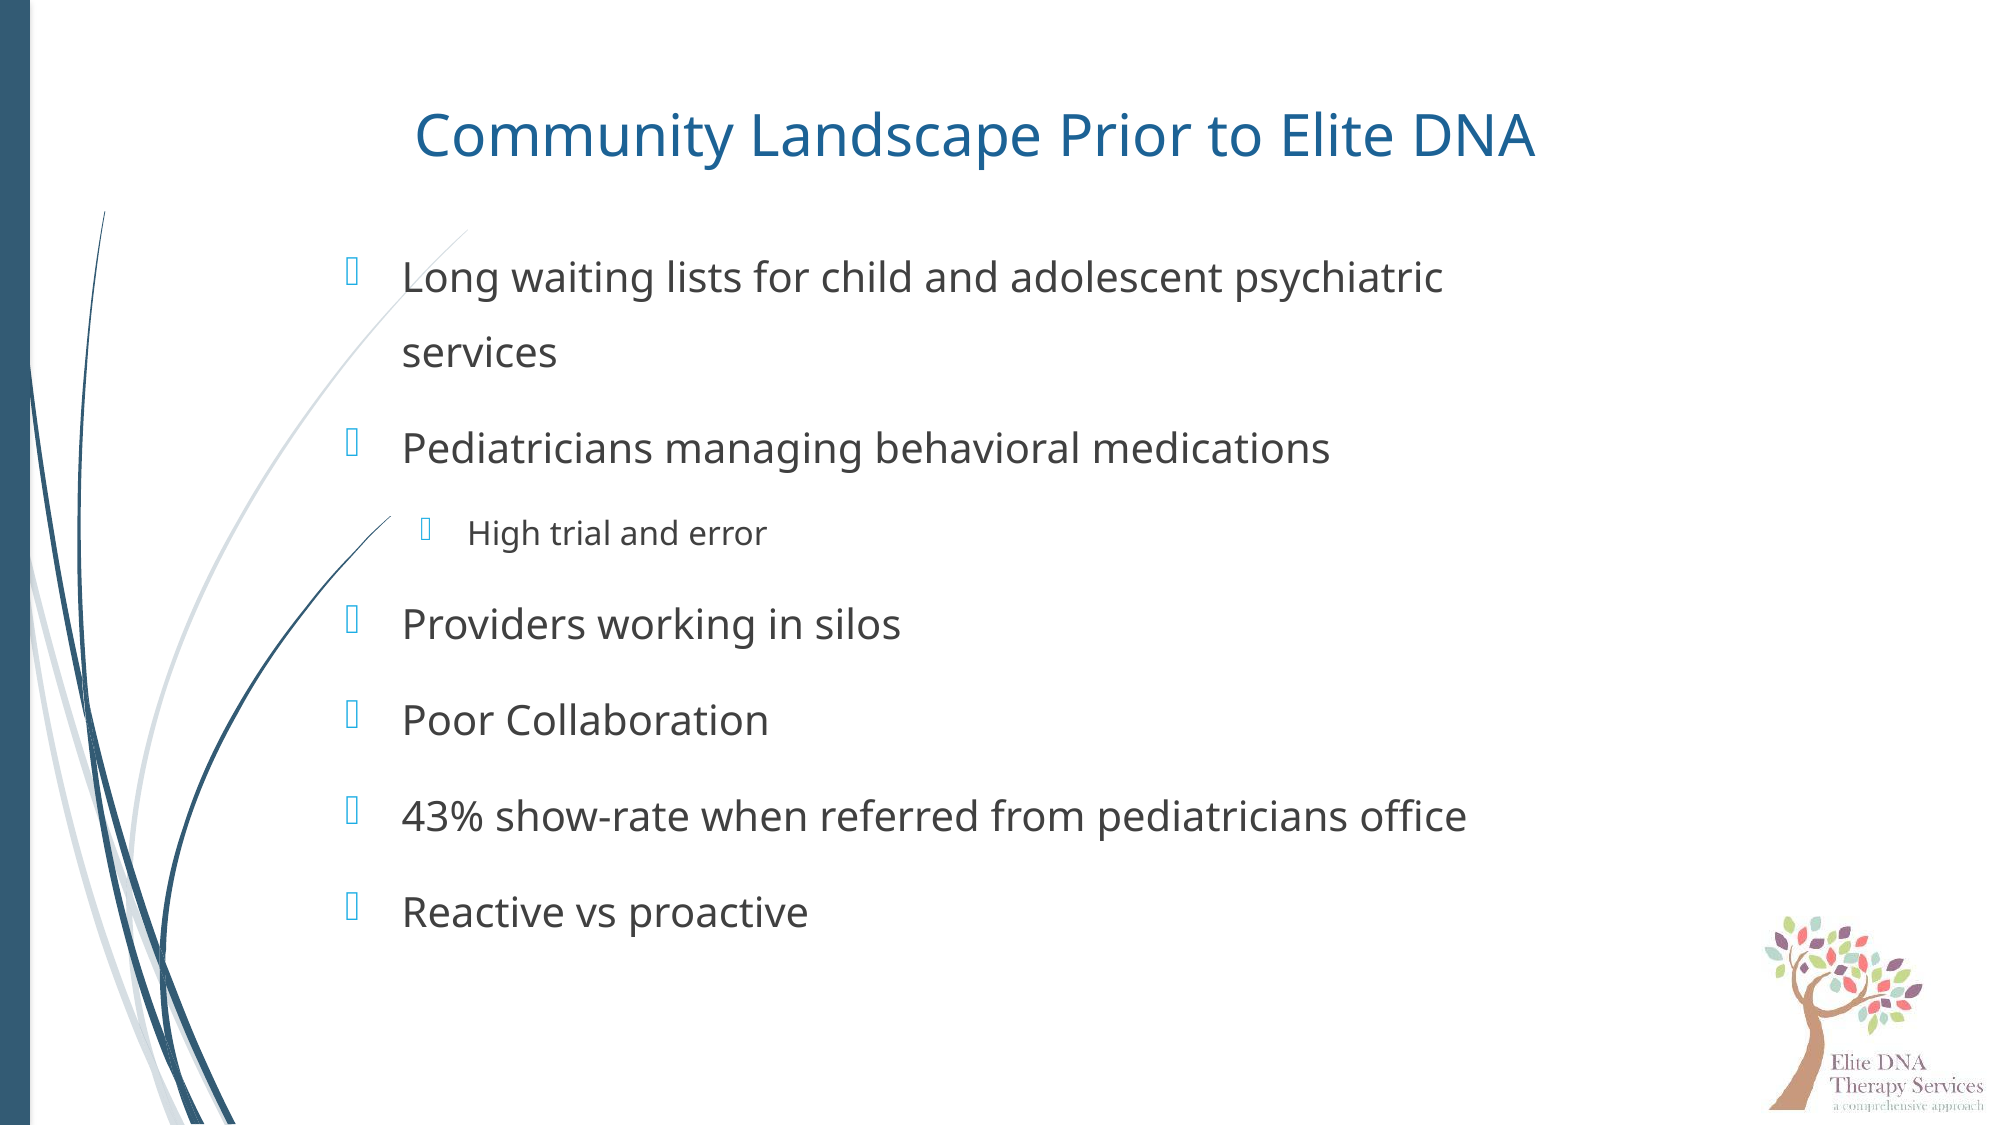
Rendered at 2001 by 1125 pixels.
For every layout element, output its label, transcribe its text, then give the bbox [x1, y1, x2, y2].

title Community Landscape Prior to Elite DNA [399, 91, 1762, 219]
list Long waiting lists for child and adolescent psychiatric services Pediatricians managing behavioral medications High trial and error Providers working in silos Poor Collaboration 43% show-rate when referred from pediatricians office Reactive vs proactive [330, 218, 1598, 1064]
picture [1761, 901, 1987, 1125]
